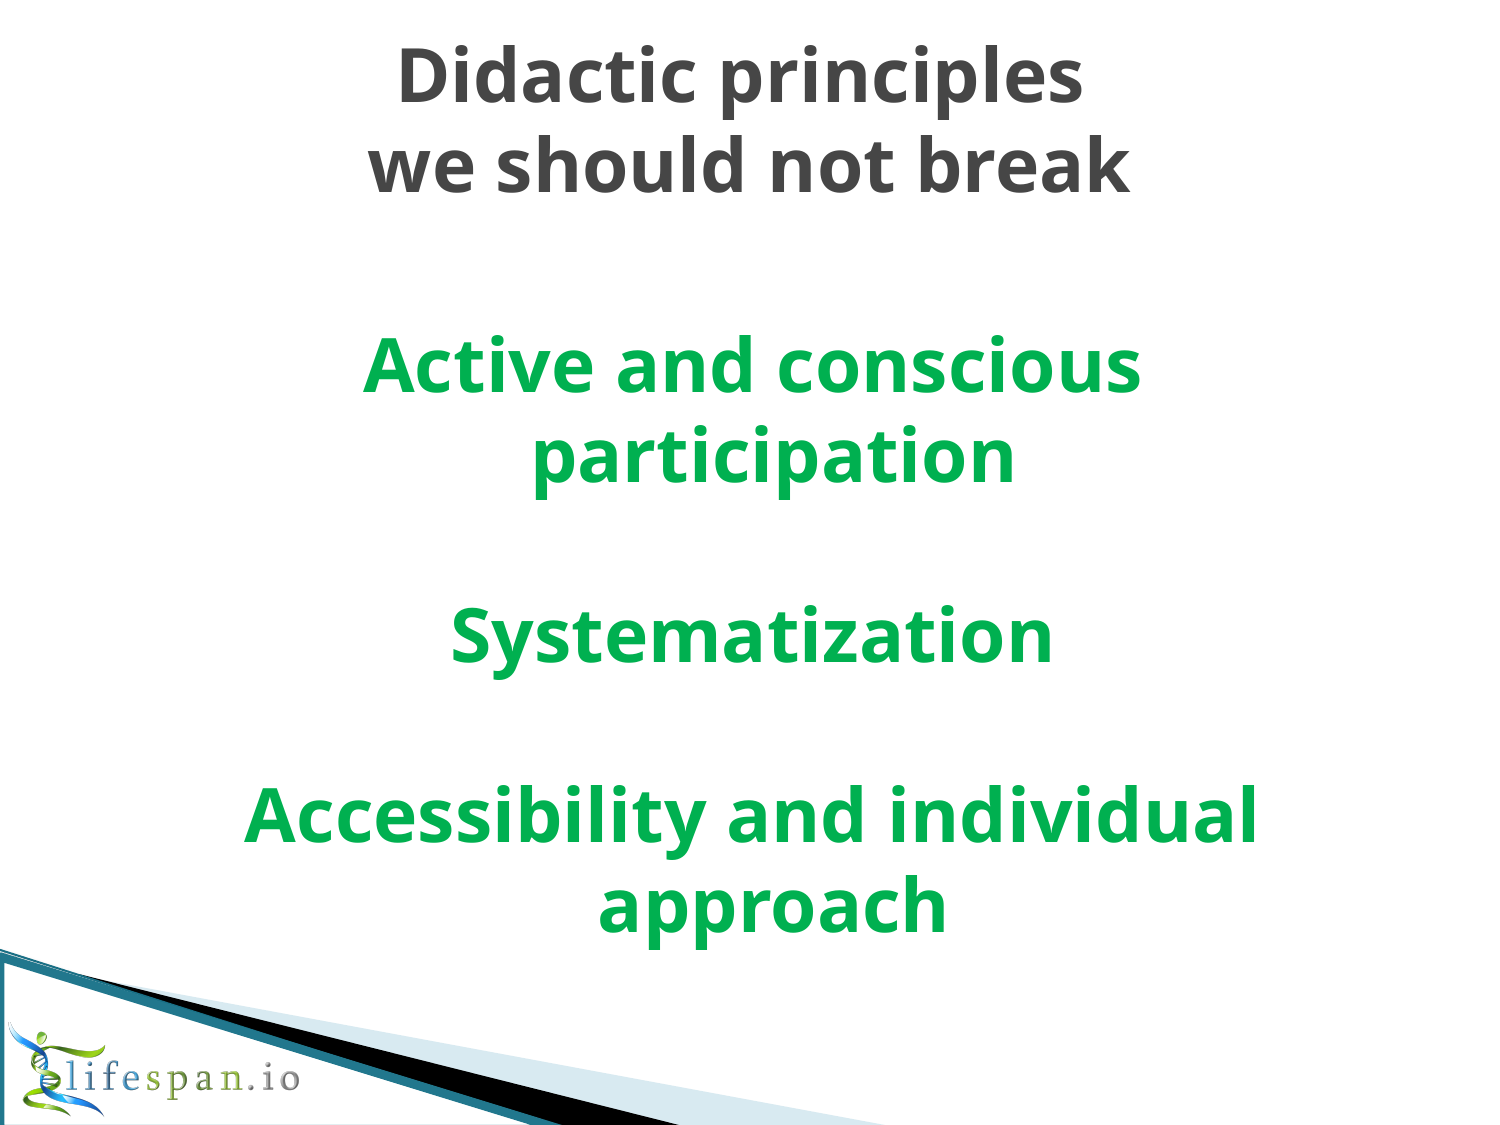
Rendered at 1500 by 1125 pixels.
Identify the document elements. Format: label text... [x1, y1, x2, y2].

text_box [305, 1046, 562, 1125]
text_box [0, 952, 228, 1028]
list Active and conscious participation Systematization Accessibility and individual approach [76, 302, 1412, 906]
title Didactic principles we should not break [51, 11, 1449, 138]
picture [5, 1022, 302, 1118]
